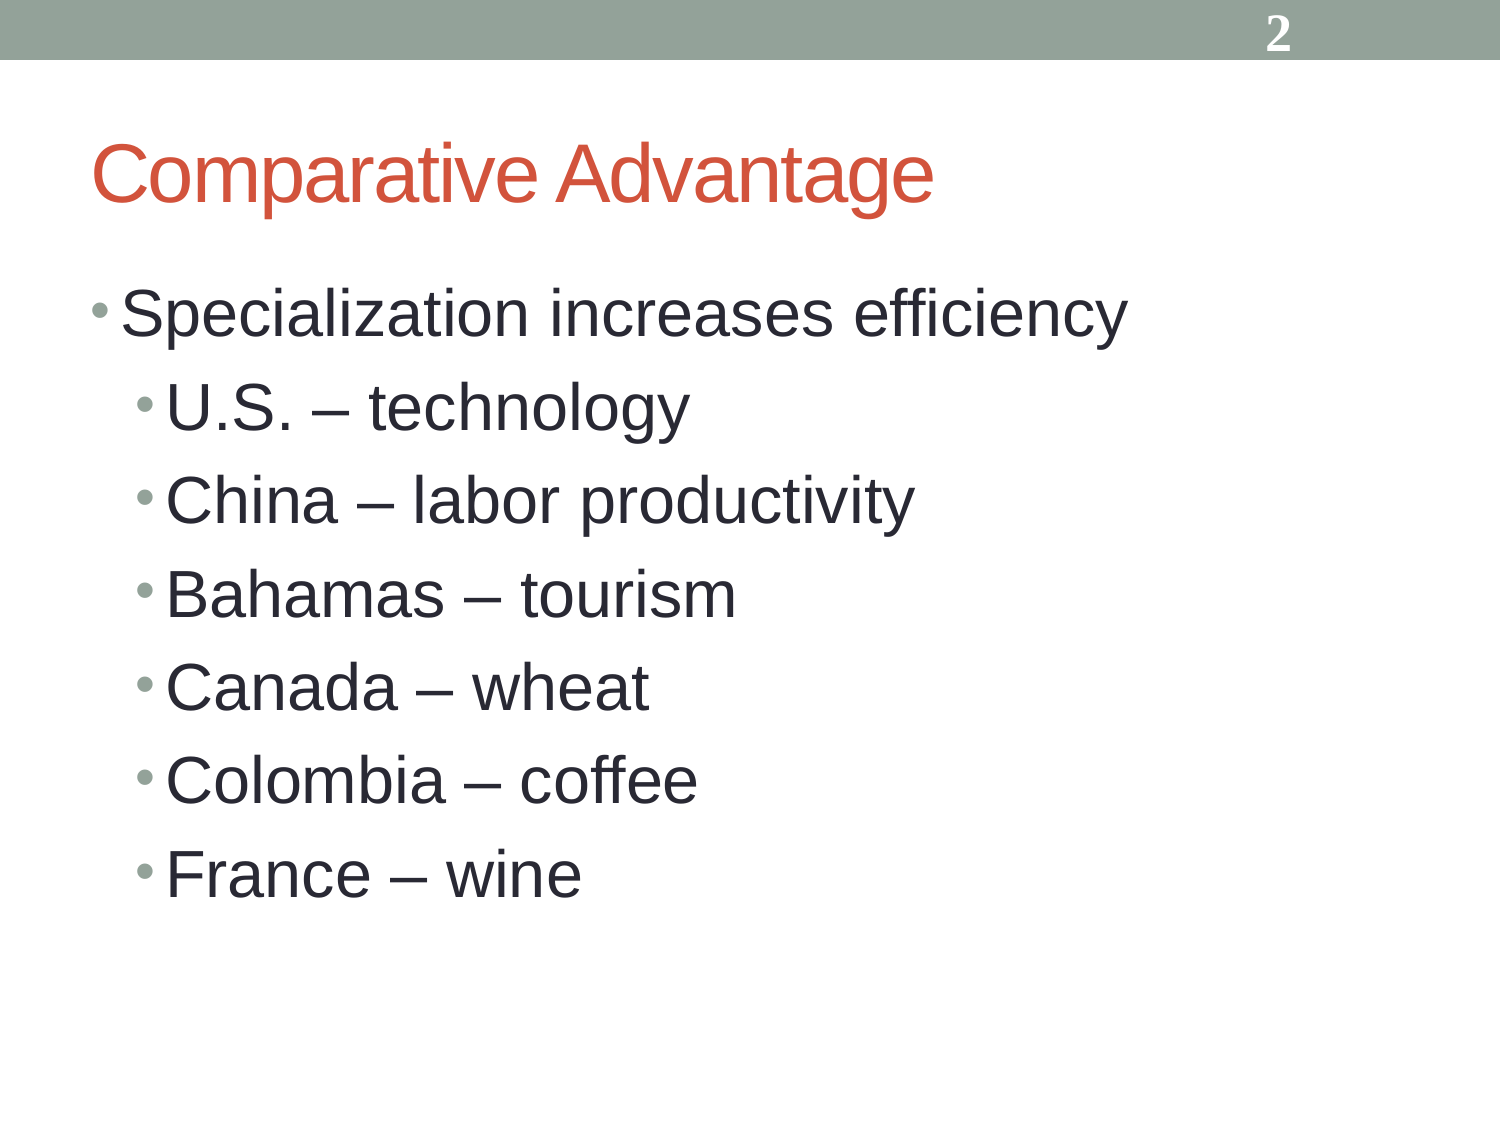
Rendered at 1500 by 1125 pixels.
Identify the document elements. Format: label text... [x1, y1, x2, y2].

title Comparative Advantage [75, 87, 1425, 250]
list Specialization increases efficiency U.S. – technology China – labor productivity Bahamas – tourism Canada – wheat Colombia – coffee France – wine [75, 262, 1425, 1063]
slide_number 2 [1250, 3, 1425, 57]
